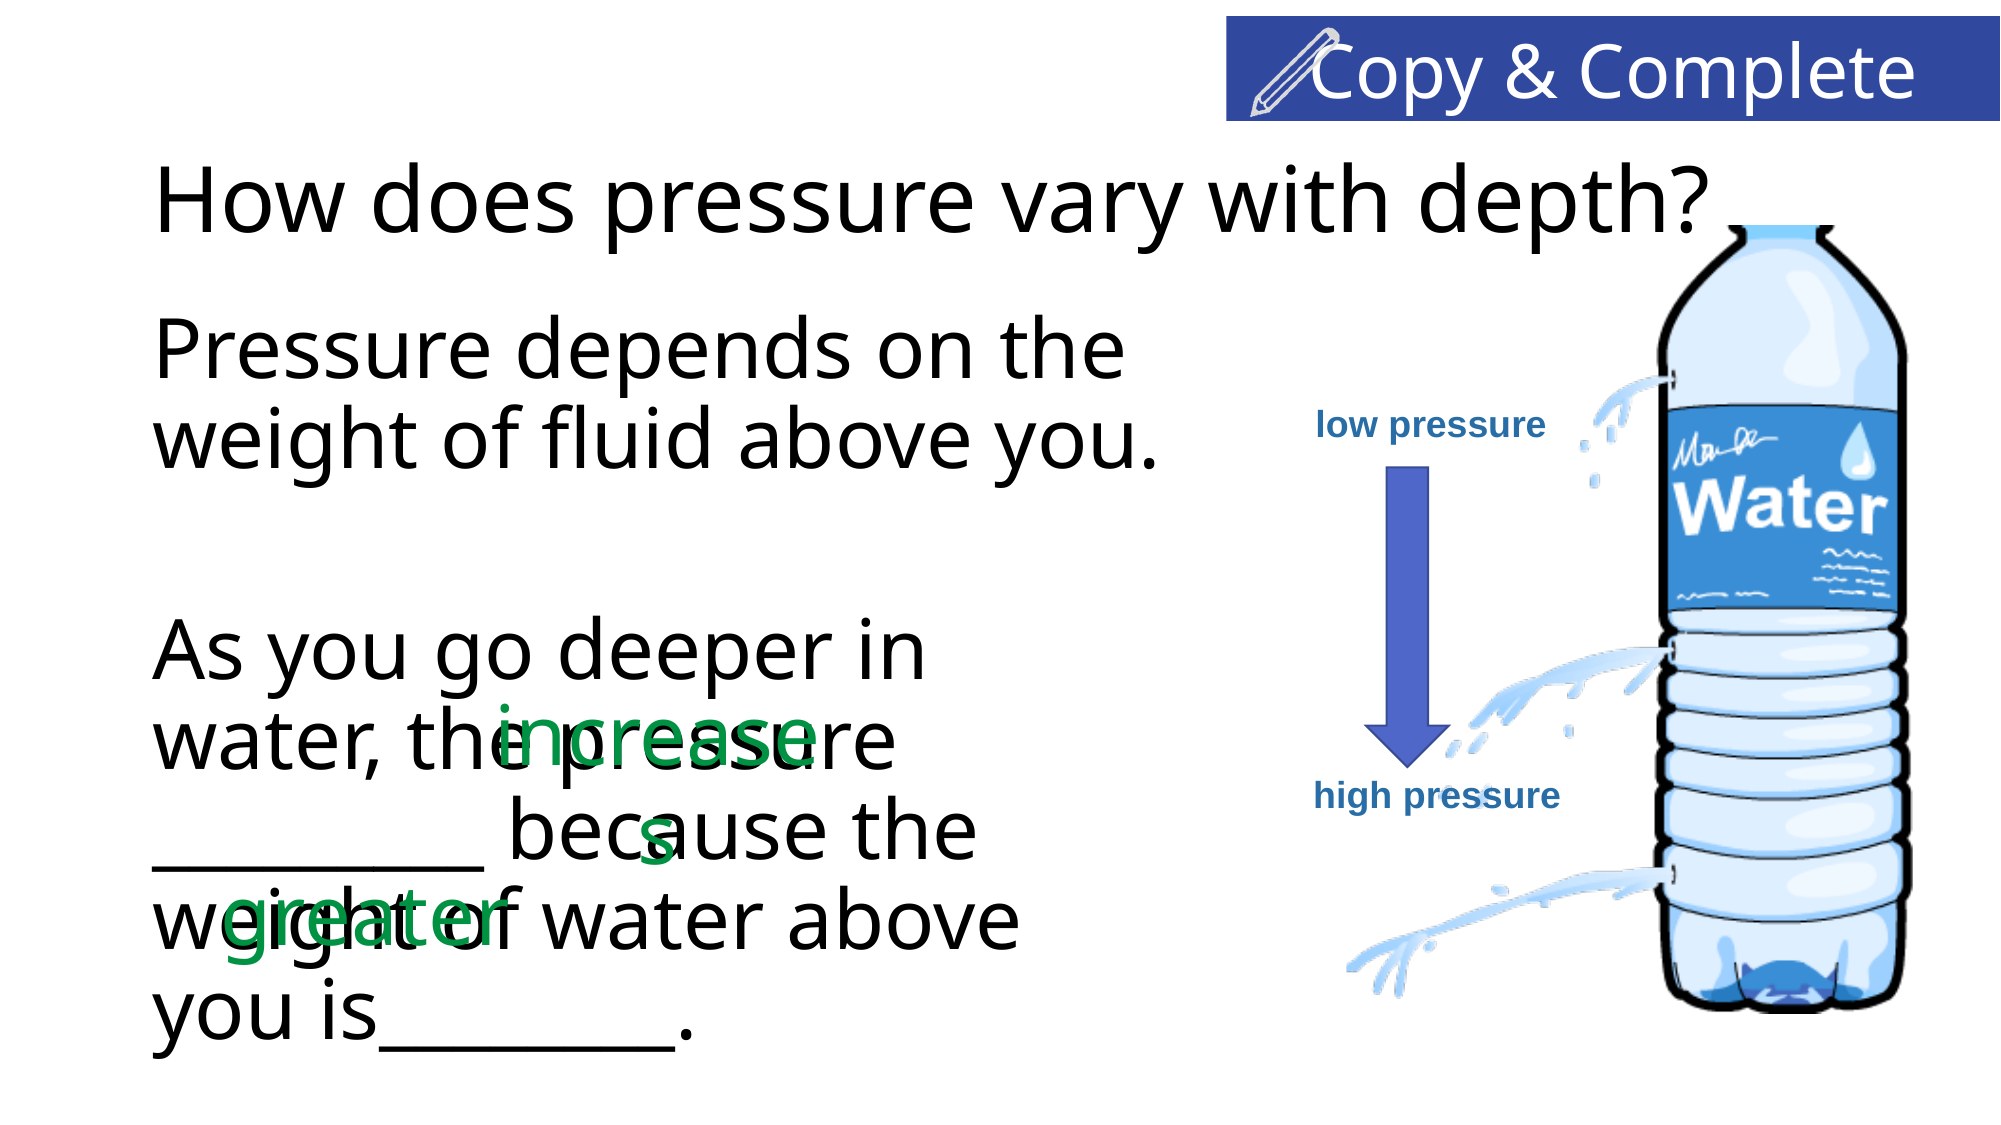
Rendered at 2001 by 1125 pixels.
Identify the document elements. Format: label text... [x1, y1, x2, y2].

picture [1346, 225, 1913, 1014]
title How does pressure vary with depth? [137, 93, 1863, 312]
text_box increases [461, 674, 854, 889]
list Pressure depends on the weight of fluid above you. As you go deeper in water, the pressure _________ because the weight of water above you is________. [137, 299, 1188, 1014]
text_box greater [169, 854, 561, 970]
text_box low pressure [1300, 392, 1346, 453]
text_box high pressure [1287, 763, 1346, 824]
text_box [1226, 16, 2000, 125]
